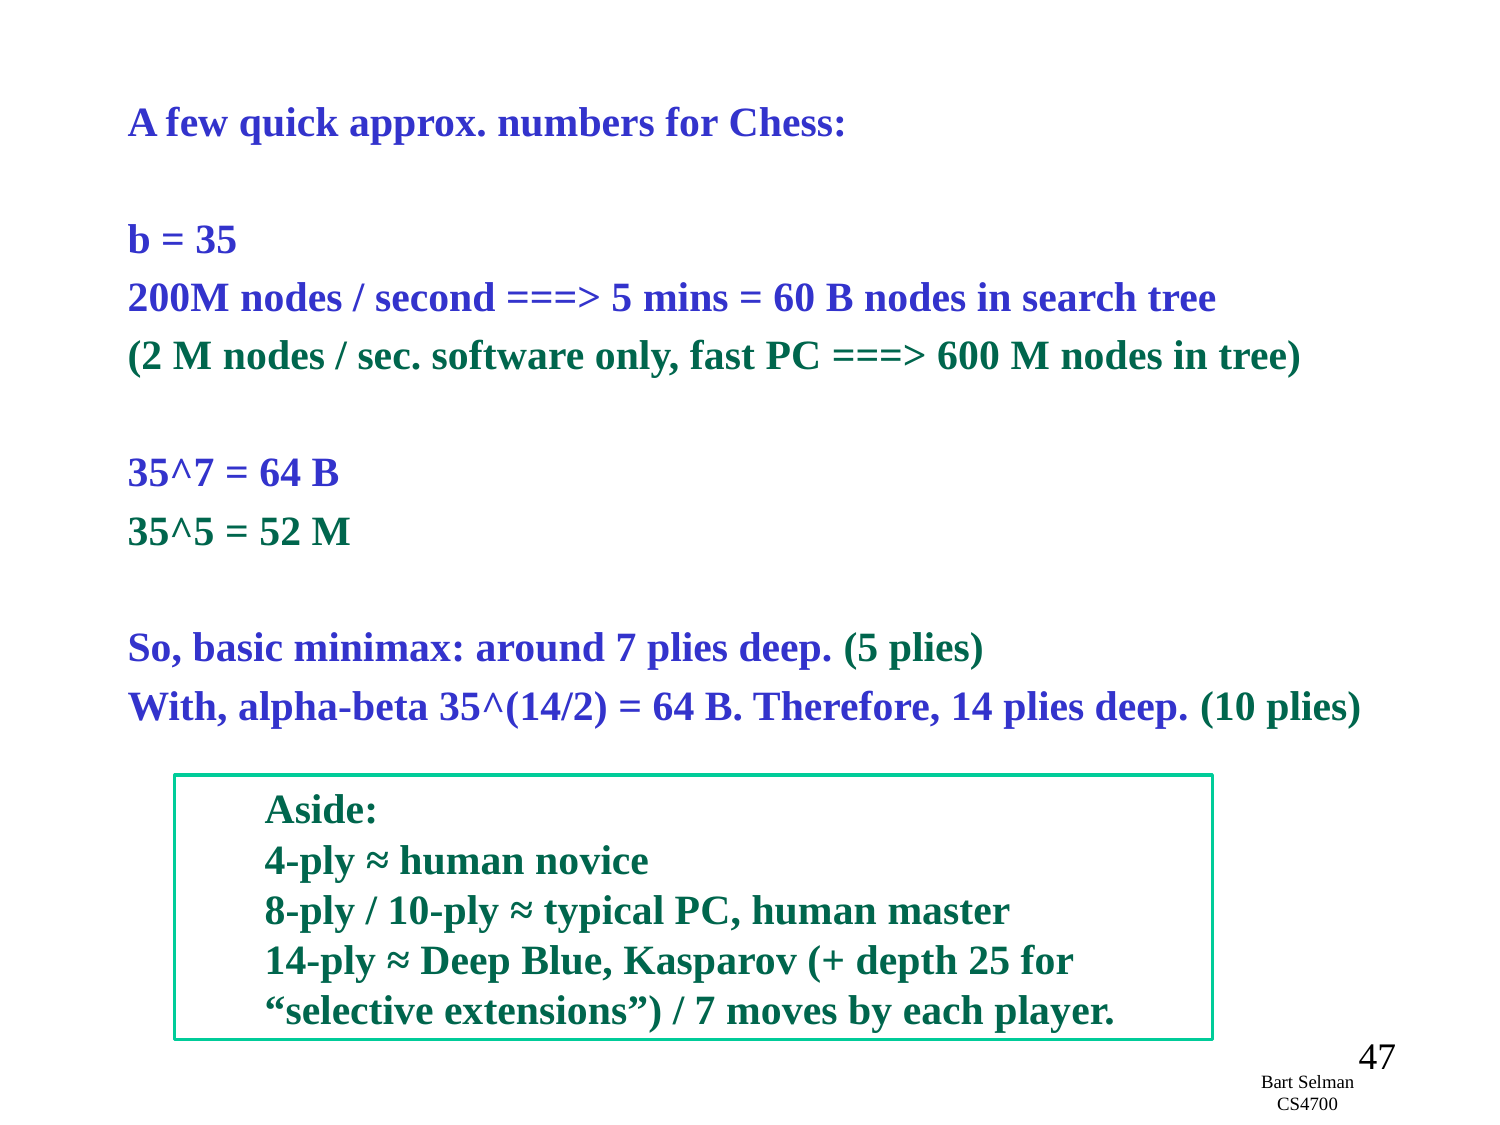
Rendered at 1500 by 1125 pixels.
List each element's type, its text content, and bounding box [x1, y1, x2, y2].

list A few quick approx. numbers for Chess: b = 35 200M nodes / second ===> 5 mins = 60 B nodes in search tree (2 M nodes / sec. software only, fast PC ===> 600 M nodes in tree) 35^7 = 64 B 35^5 = 52 M So, basic minimax: around 7 plies deep. (5 plies) With, alpha-beta 35^(14/2) = 64 B. Therefore, 14 plies deep. (10 plies) [112, 87, 1388, 763]
text_box Aside: 4-ply ≈ human novice 8-ply / 10-ply ≈ typical PC, human master 14-ply ≈ Deep Blue, Kasparov (+ depth 25 for “selective extensions”) / 7 moves by each player. [174, 774, 1213, 1040]
